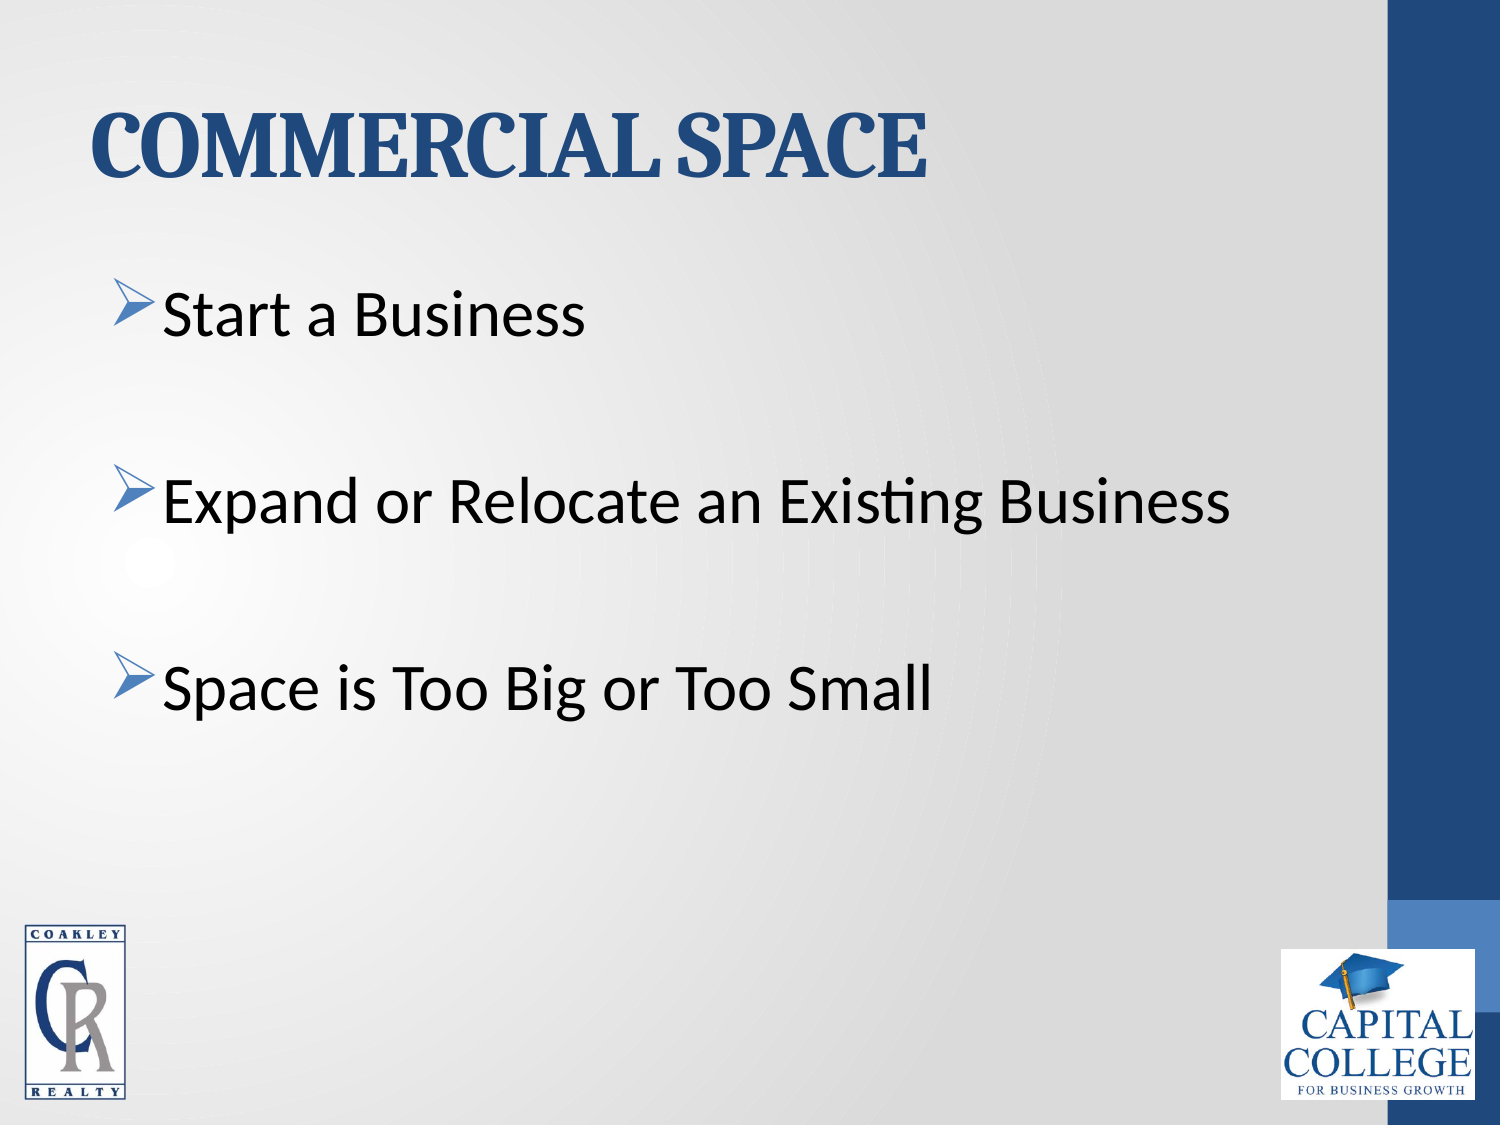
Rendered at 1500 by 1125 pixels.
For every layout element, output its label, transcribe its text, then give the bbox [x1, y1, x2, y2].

title COMMERCIAL SPACE [75, 45, 1325, 233]
picture [24, 924, 127, 1101]
picture [1281, 949, 1475, 1101]
list Start a Business Expand or Relocate an Existing Business Space is Too Big or Too Small [75, 262, 1325, 1050]
